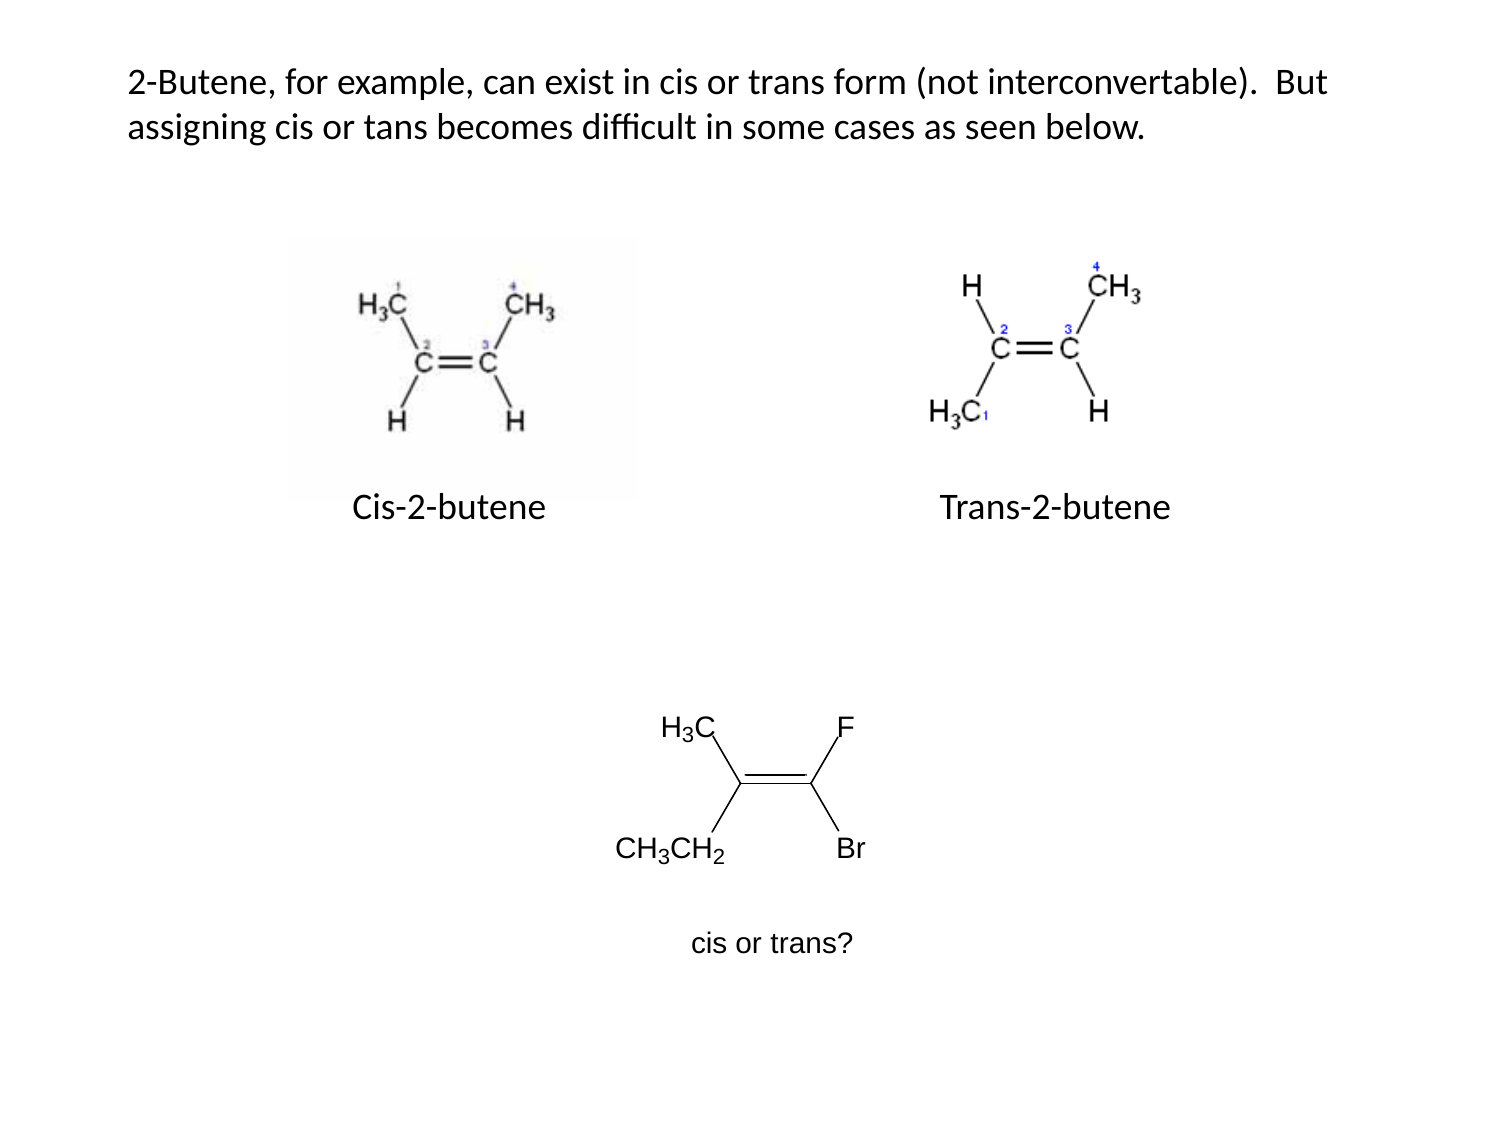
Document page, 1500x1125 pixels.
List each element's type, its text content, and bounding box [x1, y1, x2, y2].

text_box Cis-2-butene [337, 510, 588, 535]
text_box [612, 712, 870, 963]
text_box Trans-2-butene [924, 474, 1238, 535]
picture [287, 237, 638, 501]
picture [887, 237, 1201, 473]
text_box 2-Butene, for example, can exist in cis or trans form (not interconvertable). But assigning cis or tans becomes difficult in some cases as seen below. [112, 49, 1438, 155]
